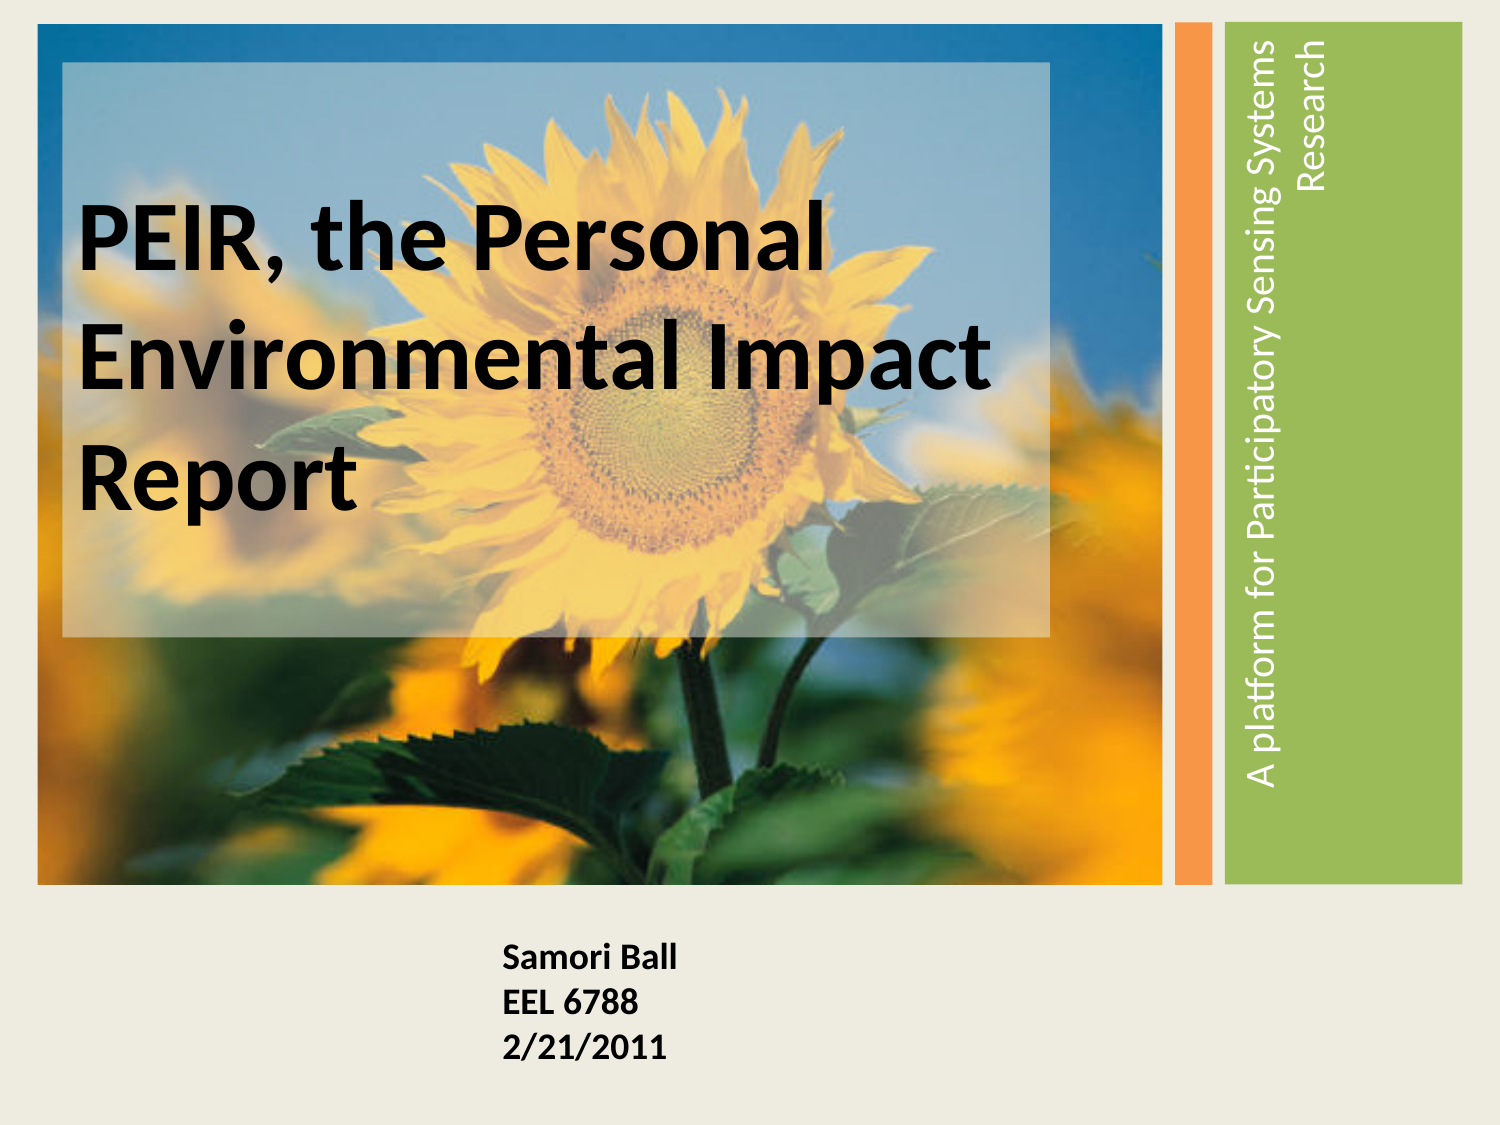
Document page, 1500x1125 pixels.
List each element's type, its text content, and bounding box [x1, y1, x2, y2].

text_box Samori Ball EEL 6788 2/21/2011 [487, 924, 938, 1075]
list A platform for Participatory Sensing Systems Research [1224, 25, 1388, 876]
picture [37, 24, 1163, 885]
